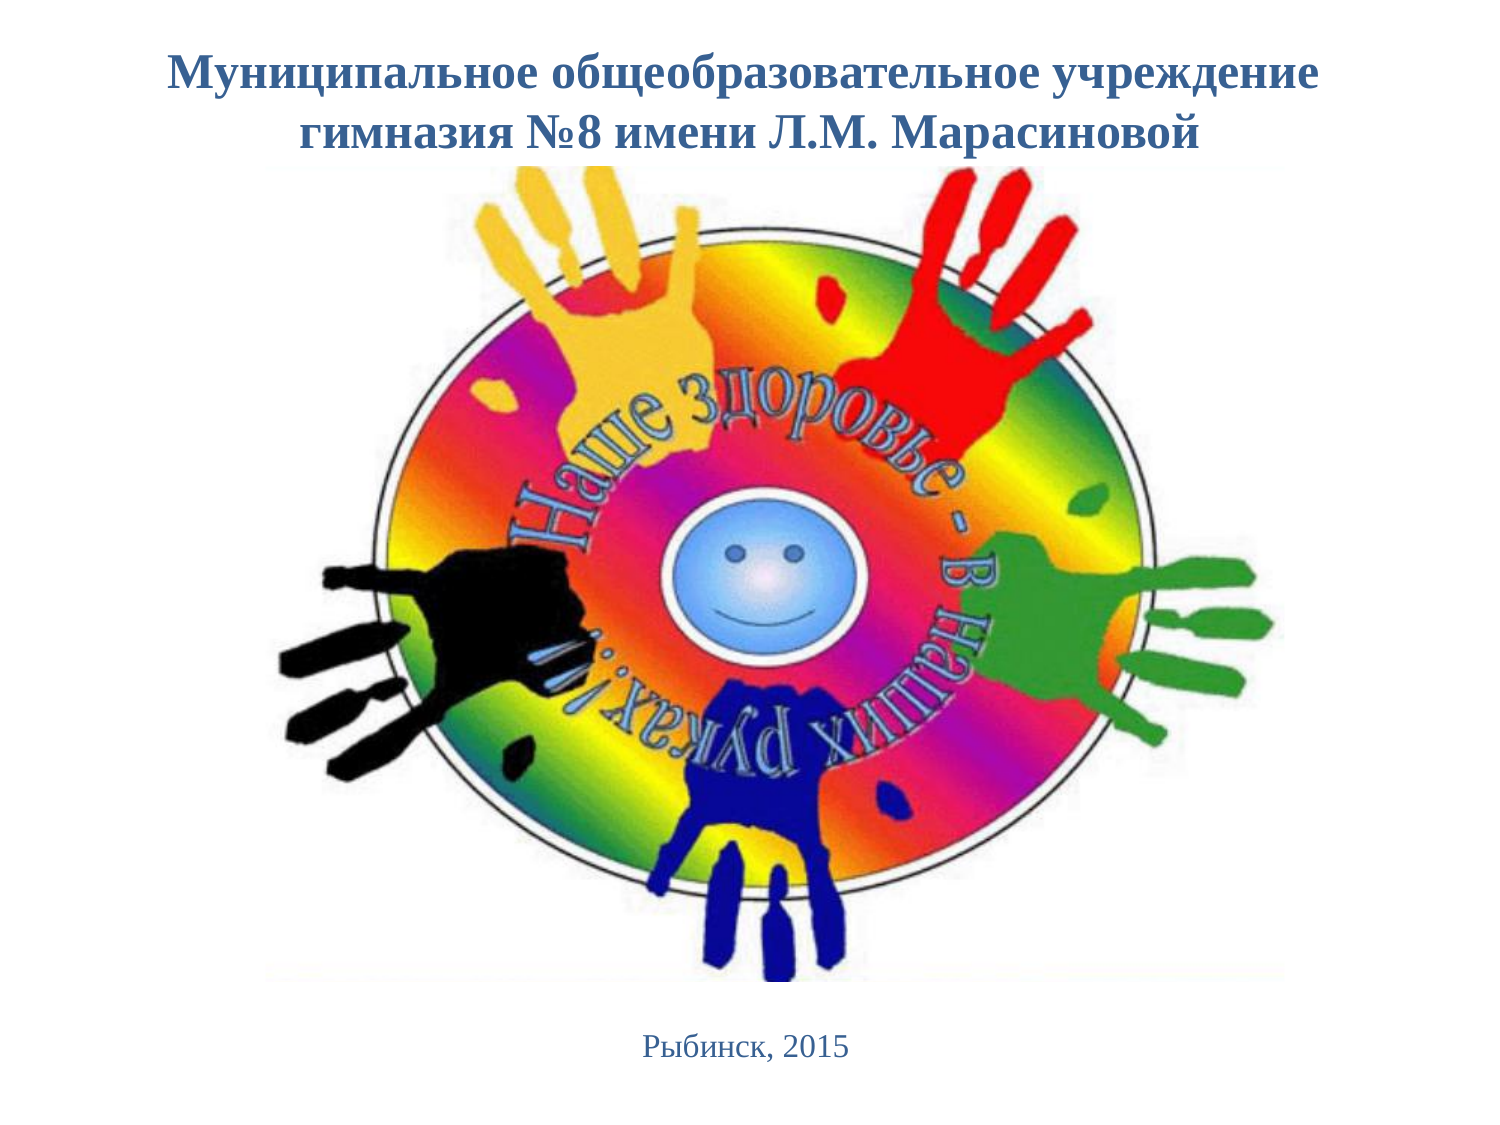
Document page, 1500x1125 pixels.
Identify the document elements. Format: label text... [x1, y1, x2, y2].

text_box Рыбинск, 2015 [601, 990, 899, 1072]
title Муниципальное общеобразовательное учреждение гимназия №8 имени Л.М. Марасиновой [112, 30, 1388, 167]
picture [265, 166, 1285, 982]
